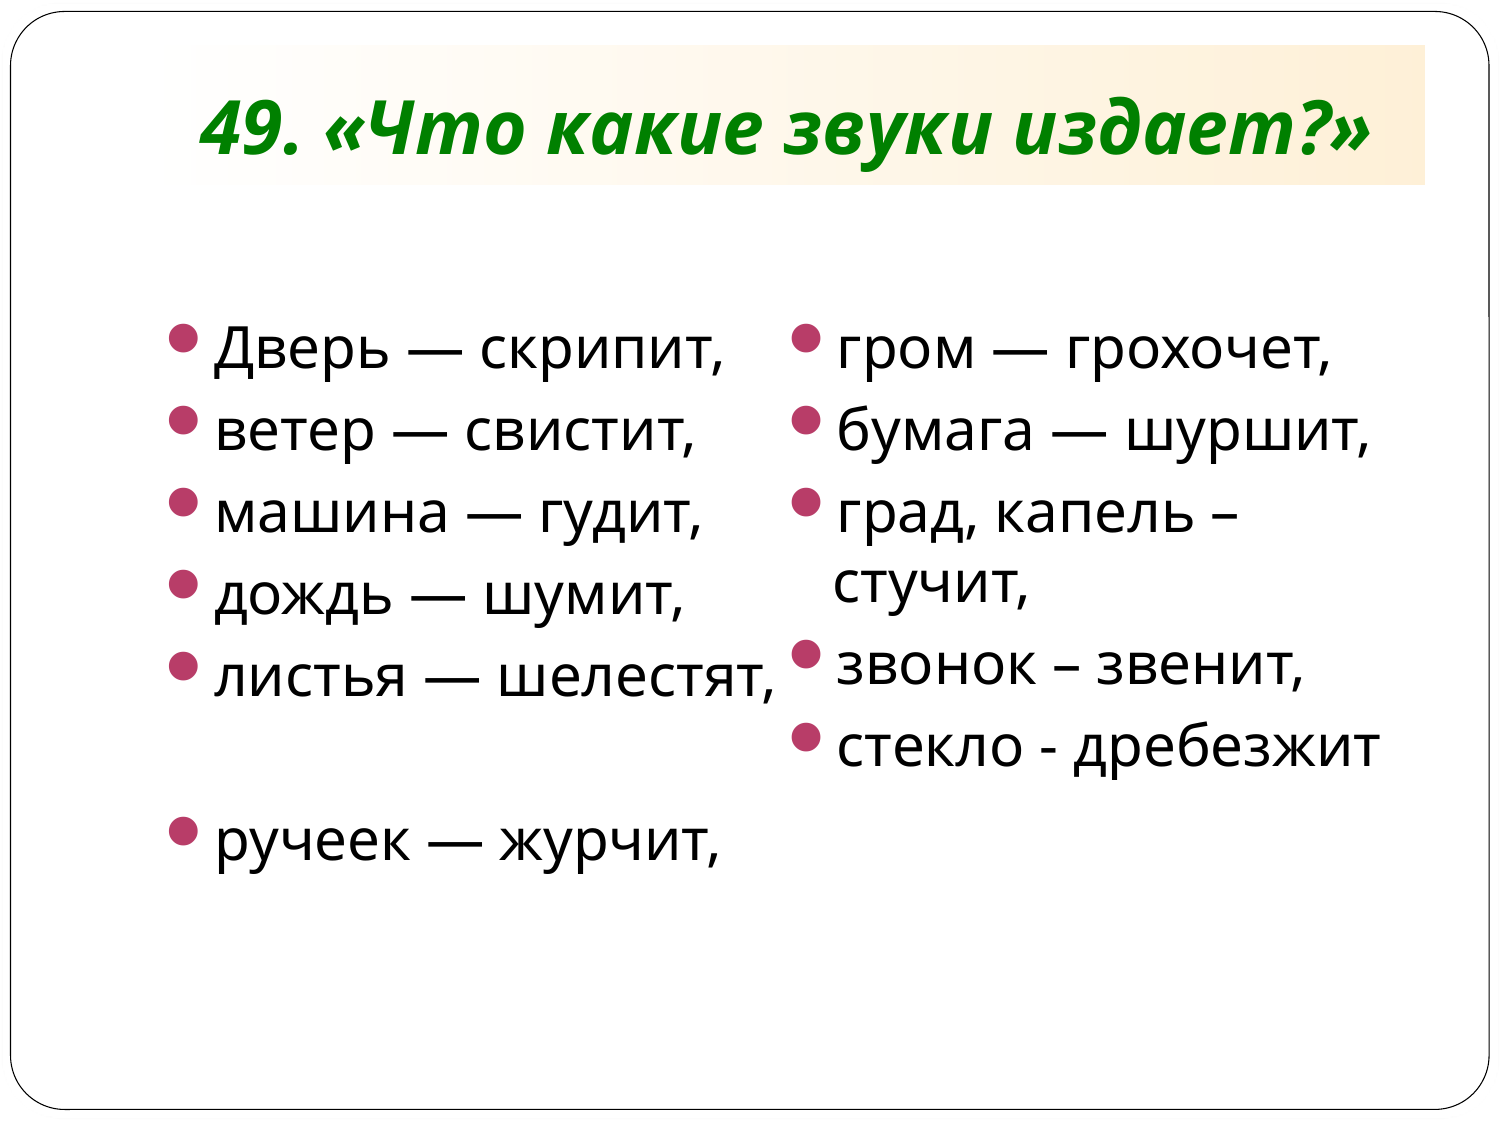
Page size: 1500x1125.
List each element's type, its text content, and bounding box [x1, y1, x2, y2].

title 49. «Что какие звуки издает?» [150, 45, 1425, 185]
list Дверь — скрипит, ветер — свистит, машина — гудит, дождь — шумит, листья — шелестят, ручеек — журчит, гром — грохочет, бумага — шуршит, град, капель – стучит, звонок – звенит, стекло - дребезжит [150, 302, 1425, 870]
